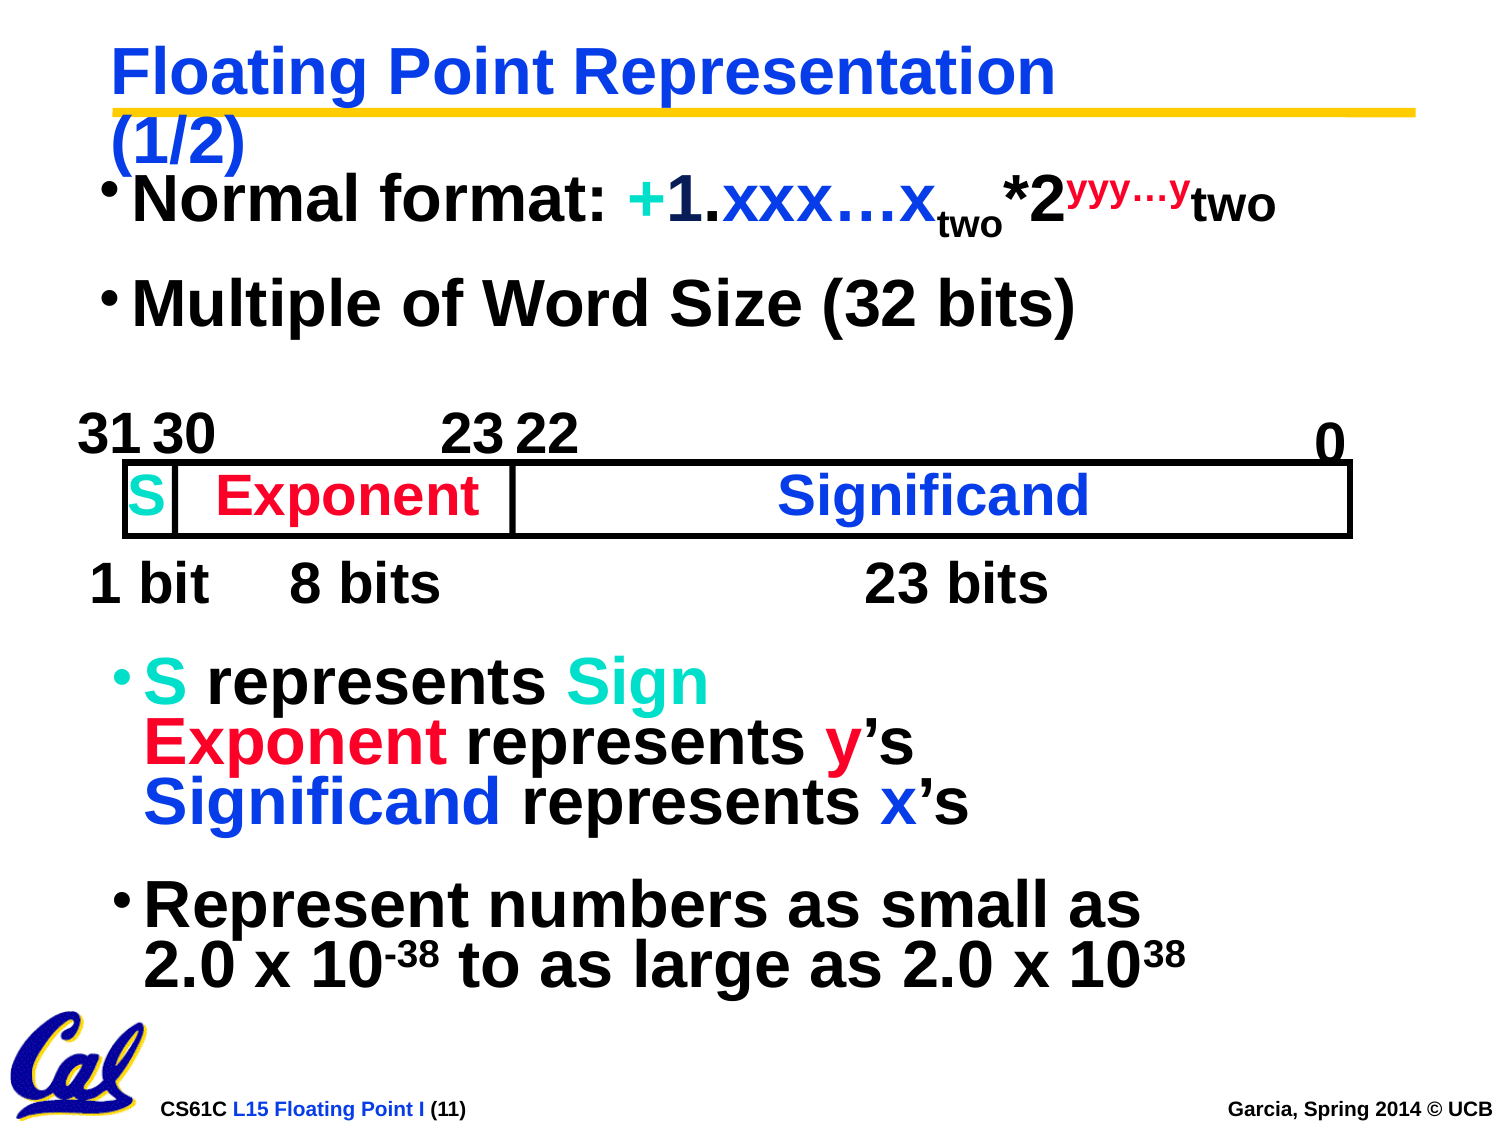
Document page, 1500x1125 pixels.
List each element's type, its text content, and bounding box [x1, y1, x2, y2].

text_box S represents Sign Exponent represents y’s Significand represents x’s Represent numbers as small as 2.0 x 10-38 to as large as 2.0 x 1038 [99, 652, 1413, 1004]
title Floating Point Representation (1/2) [99, 34, 1223, 113]
picture [10, 1011, 150, 1121]
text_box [62, 387, 1363, 623]
list Normal format: +1.xxx…xtwo*2yyy…ytwo Multiple of Word Size (32 bits) [86, 161, 1438, 349]
